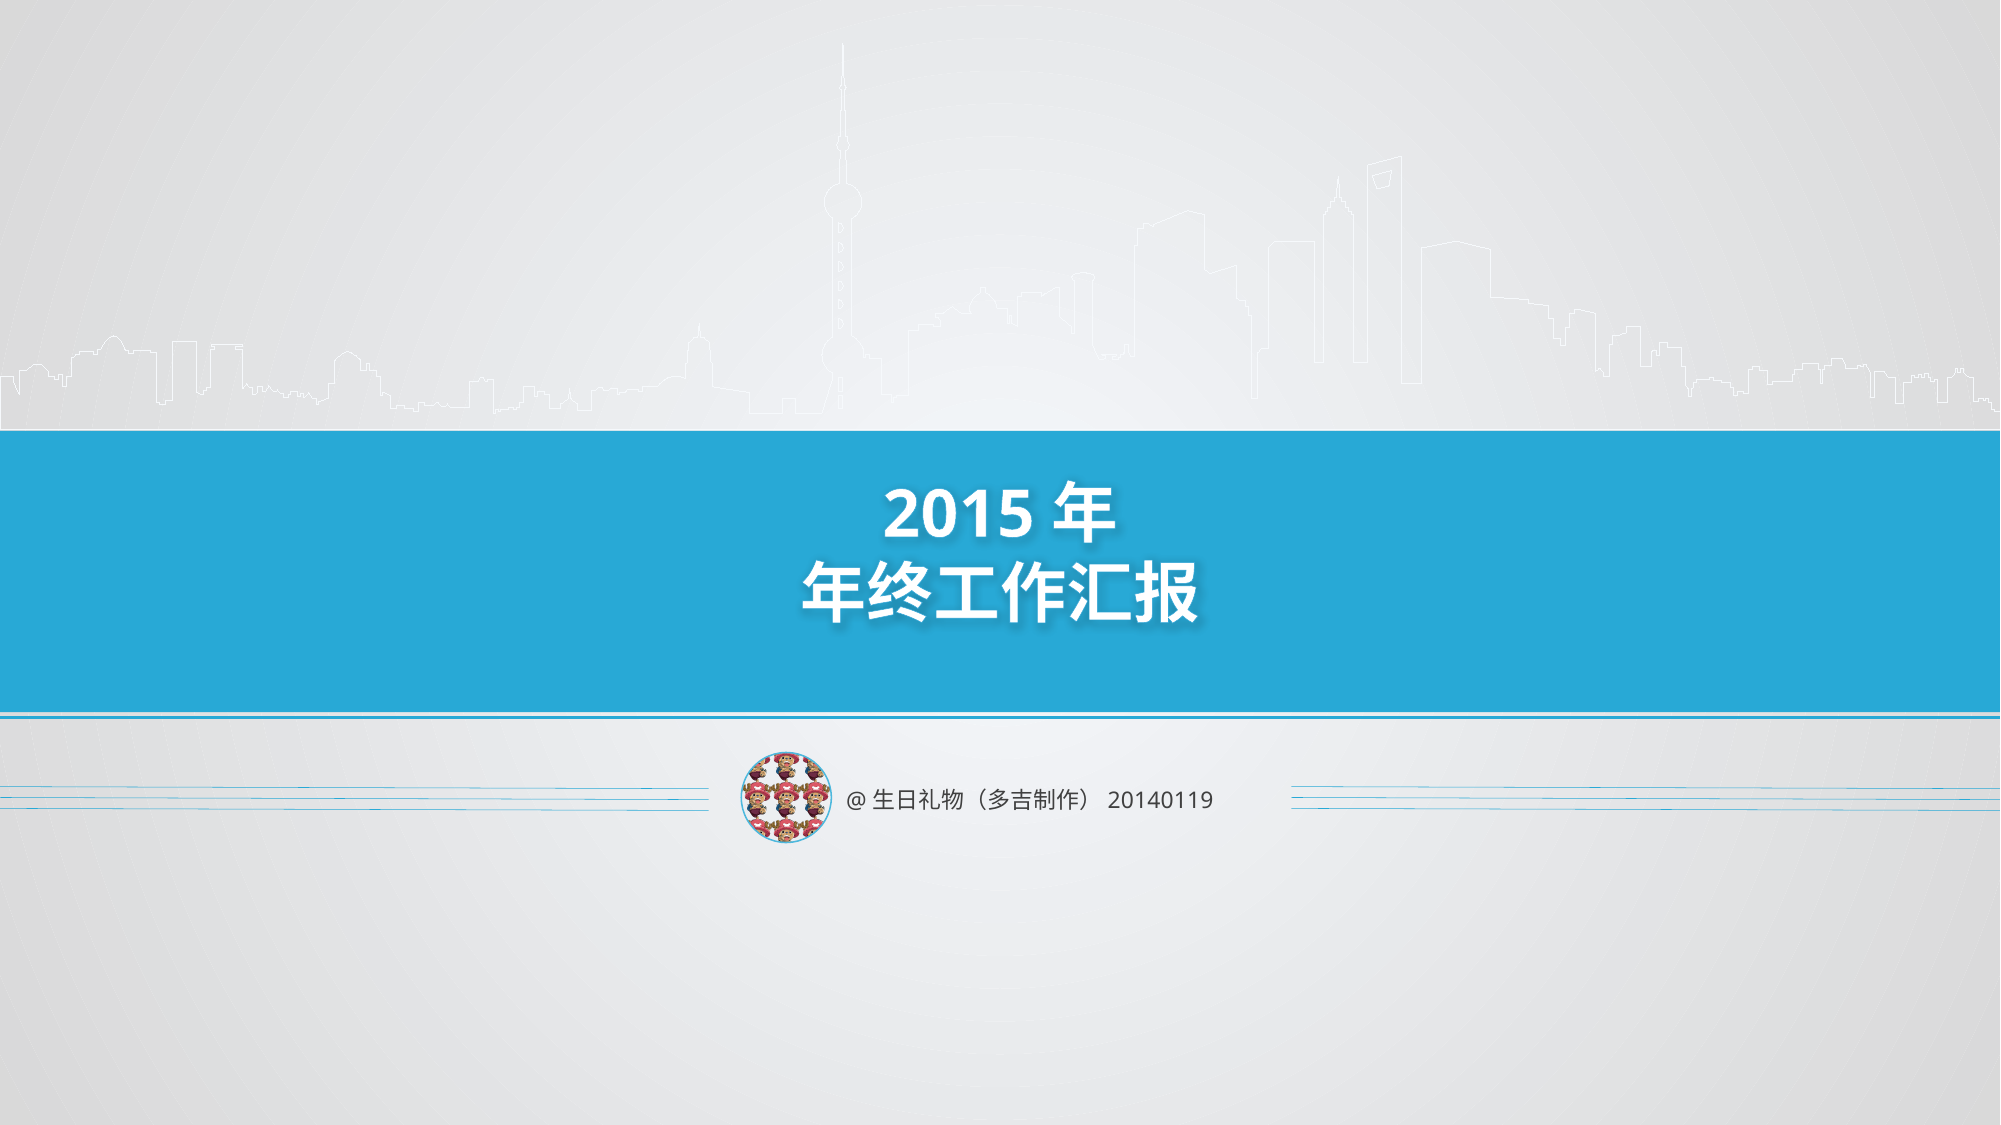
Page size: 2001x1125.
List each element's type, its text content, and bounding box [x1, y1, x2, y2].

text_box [0, 797, 710, 801]
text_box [1290, 786, 2000, 790]
text_box [0, 43, 2000, 430]
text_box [0, 807, 710, 811]
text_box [740, 751, 1260, 844]
text_box 2015年 年终工作汇报 [635, 462, 1364, 638]
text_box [1290, 807, 2000, 811]
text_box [1290, 797, 2000, 801]
text_box [0, 430, 2000, 713]
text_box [0, 786, 710, 790]
